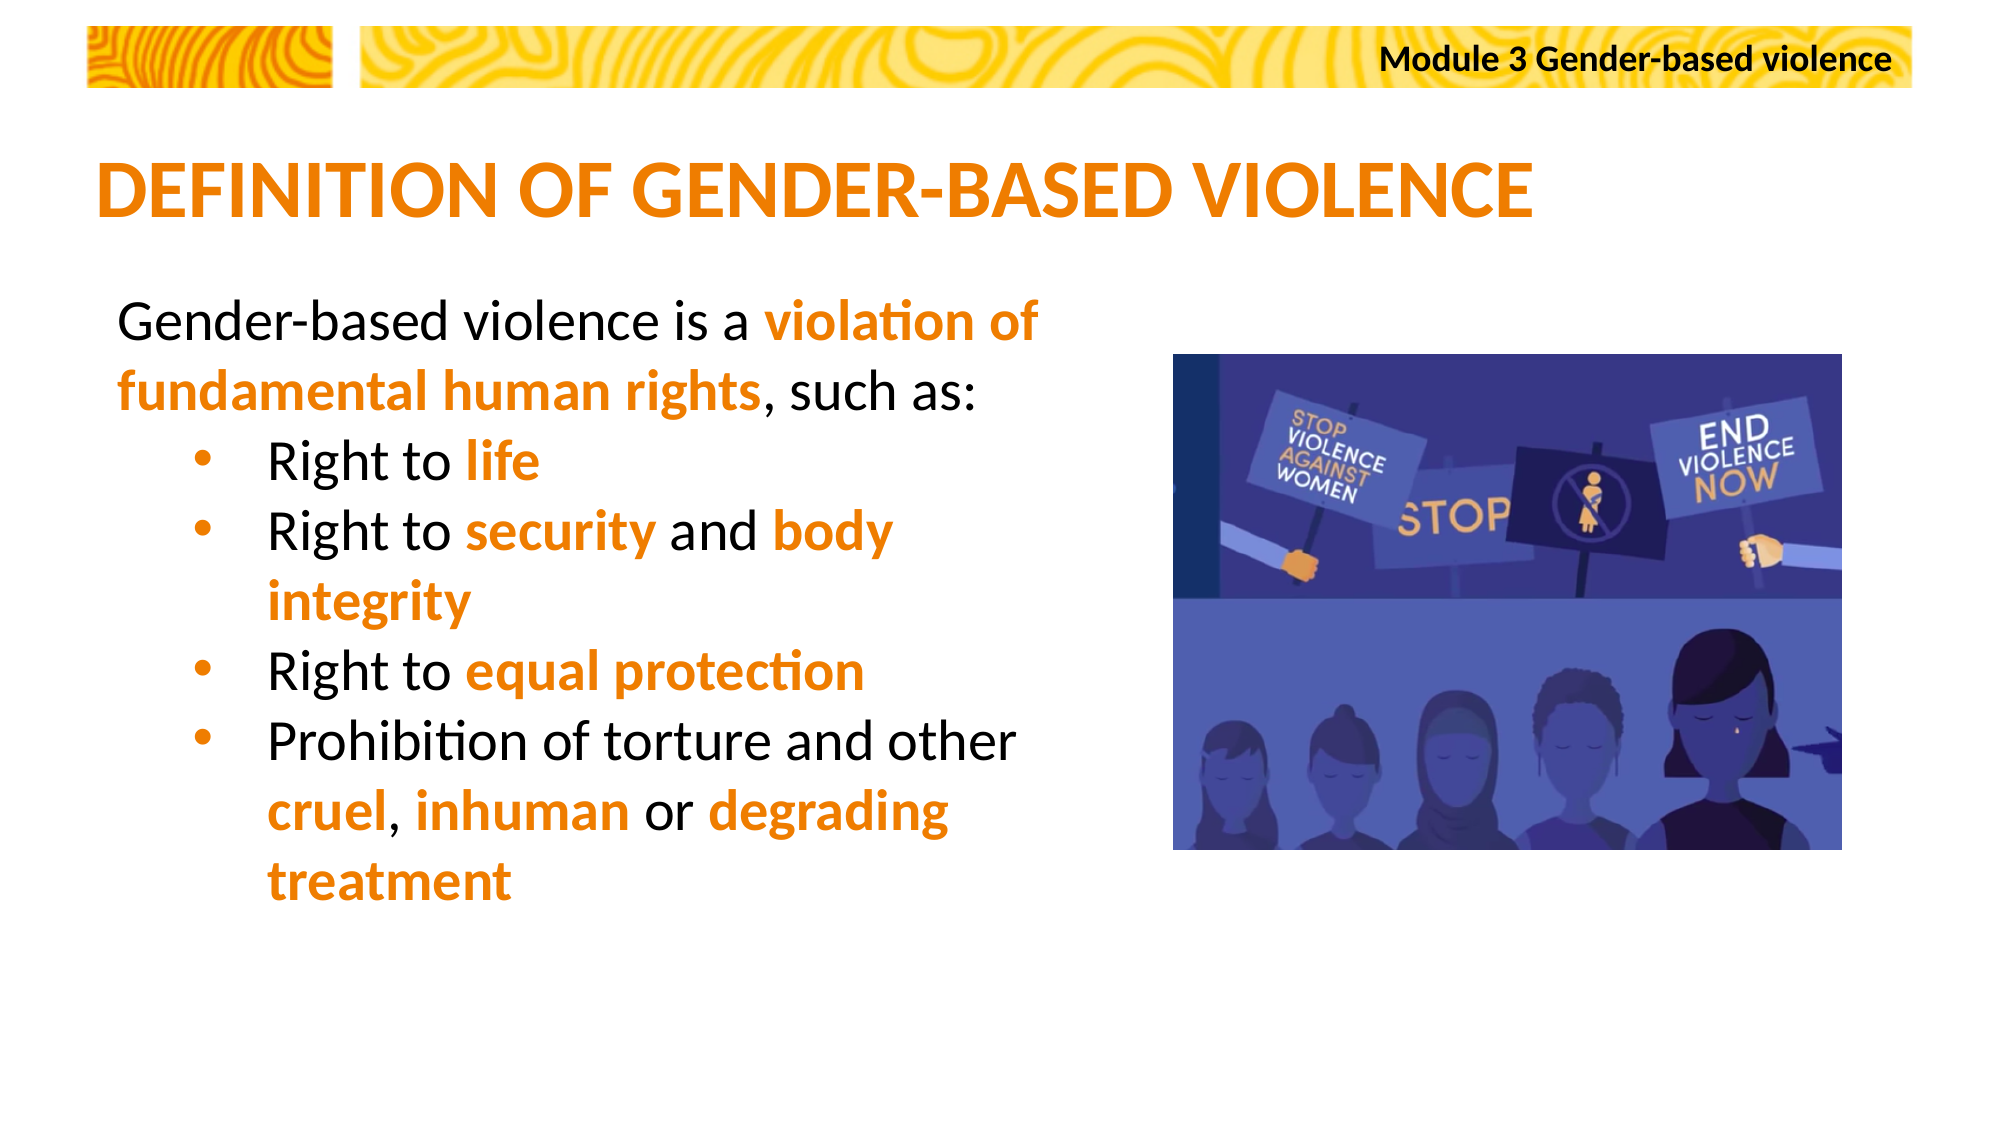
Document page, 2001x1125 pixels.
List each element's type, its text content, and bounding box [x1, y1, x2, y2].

text_box Gender-based violence is a violation of fundamental human rights, such as: Right to life Right to security and body integrity Right to equal protection Prohibition of torture and other cruel, inhuman or degrading treatment [117, 281, 1044, 1125]
picture [0, 26, 2000, 88]
text_box Definition of gender-based violence [80, 126, 1809, 242]
picture [1173, 354, 1842, 850]
